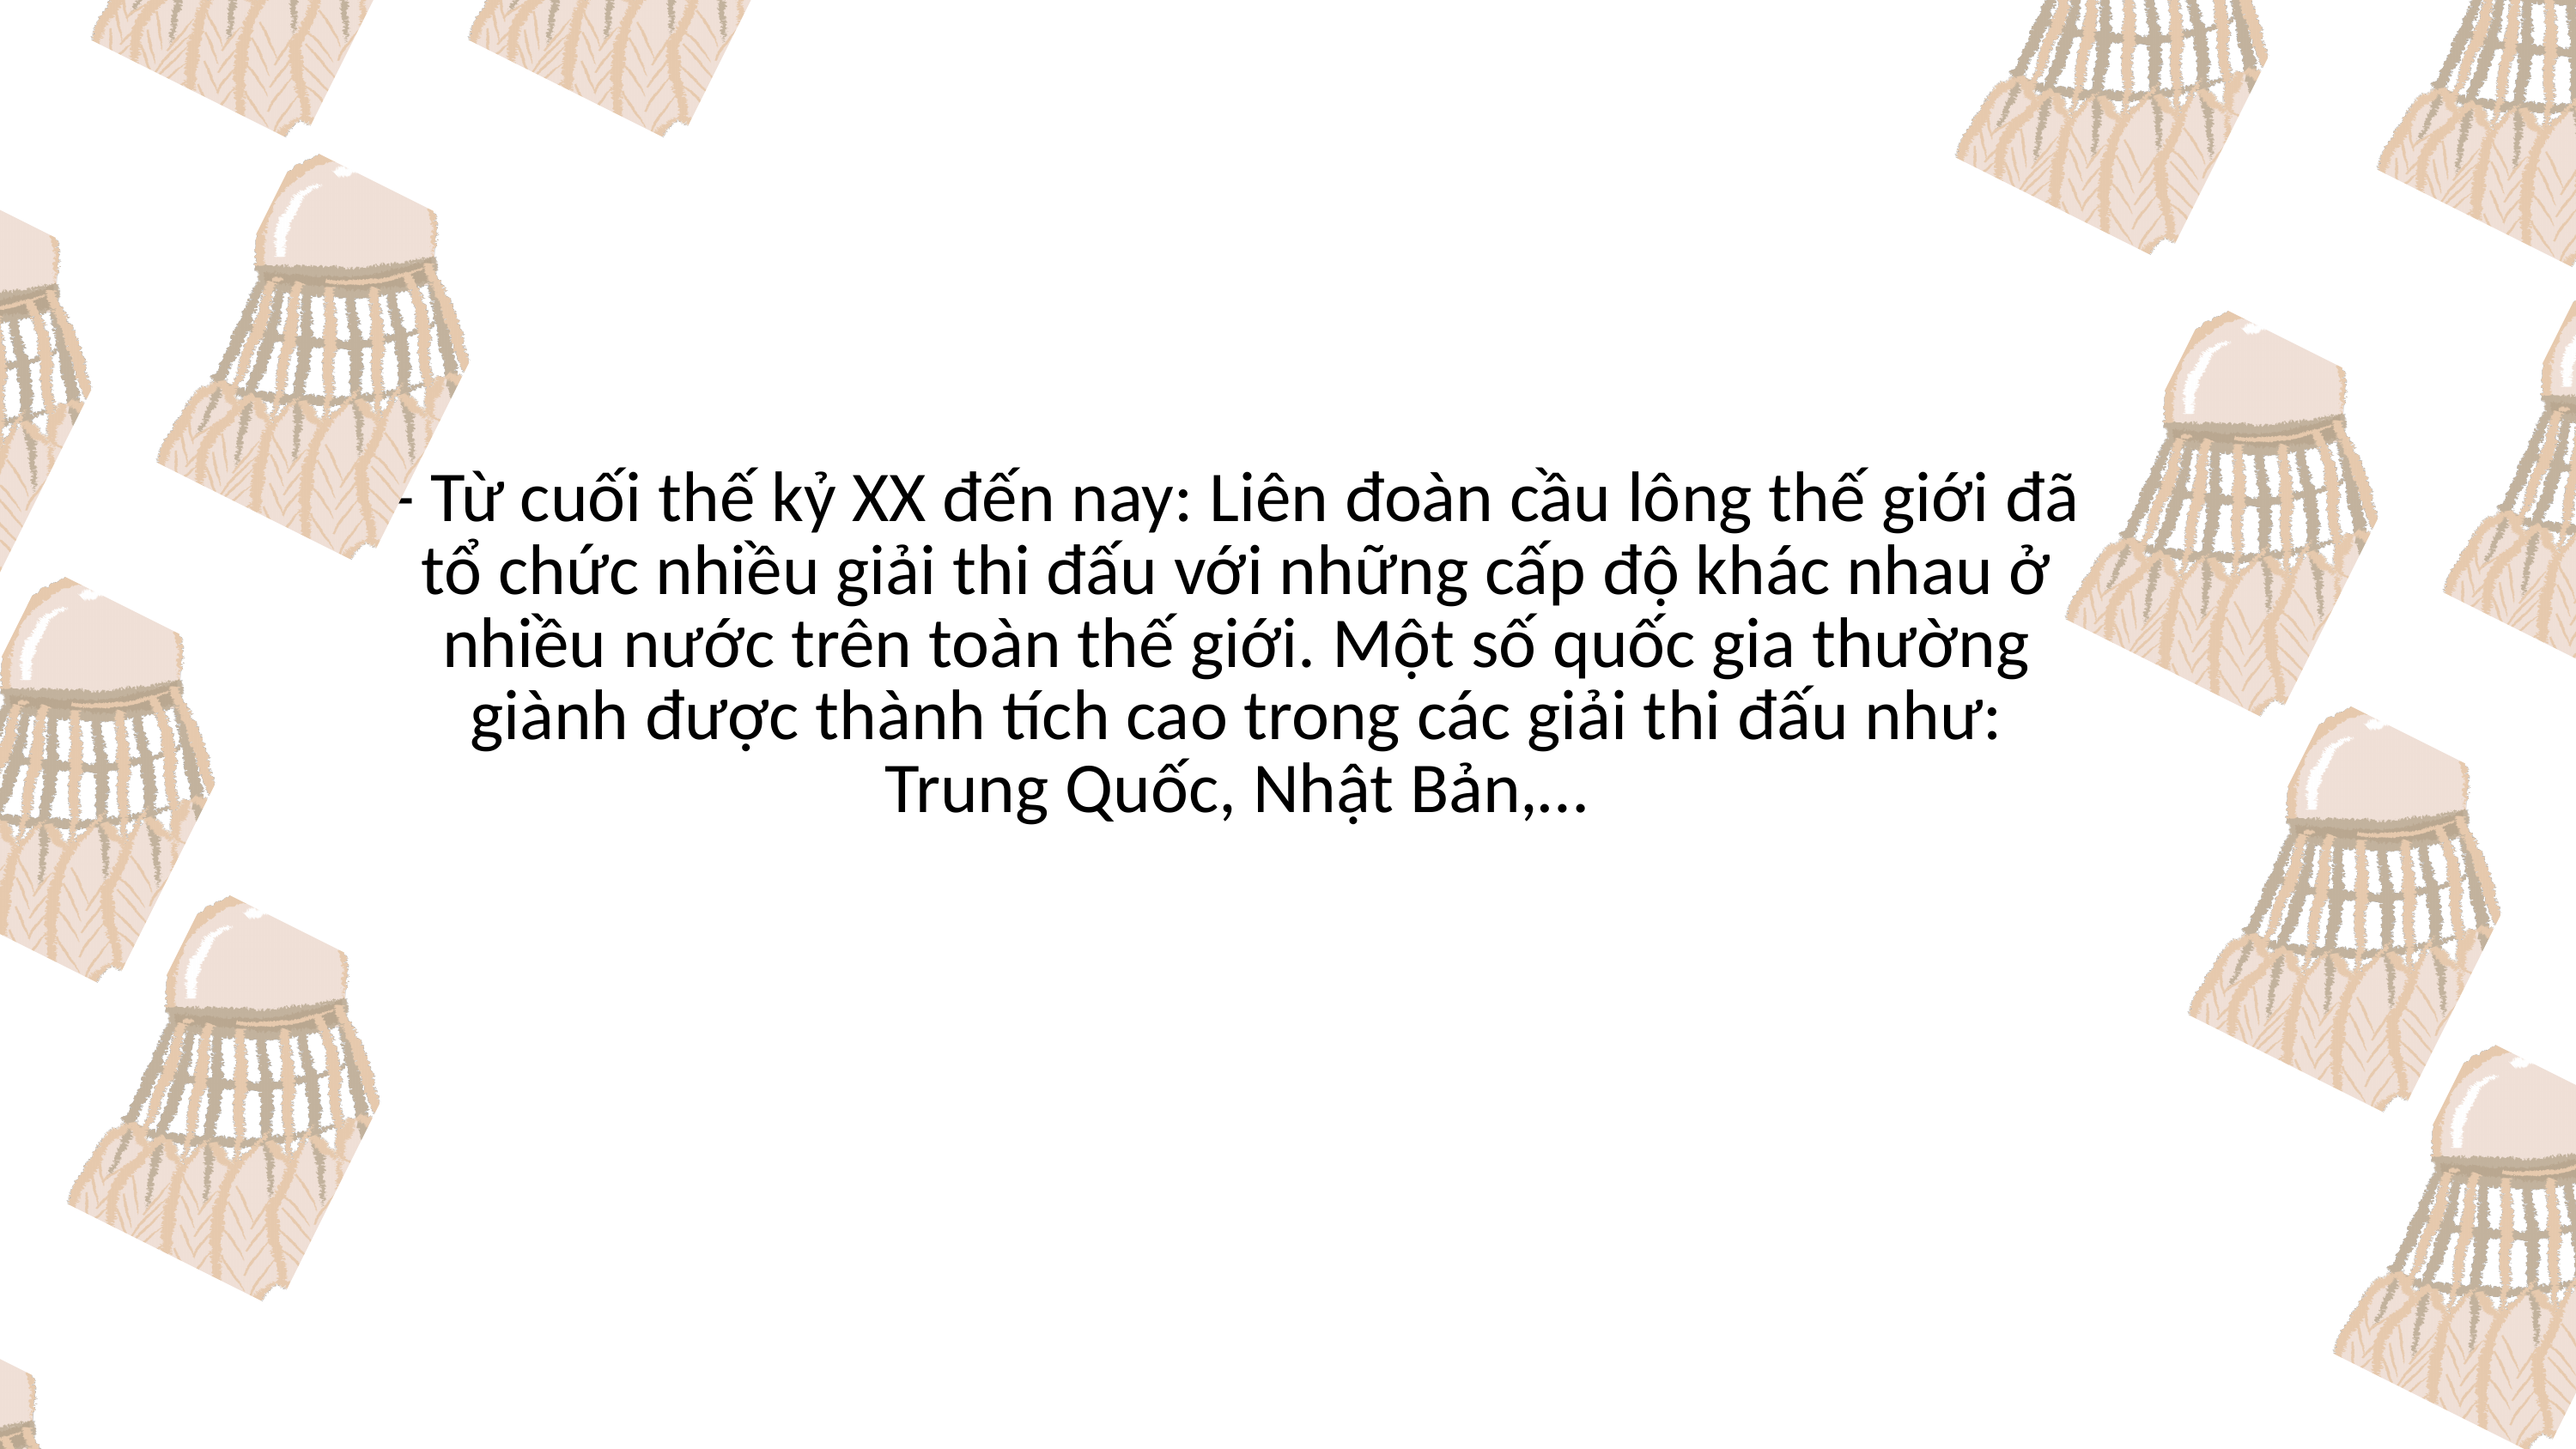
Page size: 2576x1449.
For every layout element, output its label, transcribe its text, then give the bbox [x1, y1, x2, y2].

text_box [456, 0, 751, 145]
text_box [0, 1359, 121, 1449]
text_box [2431, 296, 2576, 659]
text_box [2176, 697, 2555, 1120]
text_box [79, 0, 374, 145]
text_box [2053, 301, 2432, 724]
text_box [144, 145, 523, 567]
text_box [55, 886, 434, 1309]
text_box [2365, 0, 2576, 270]
text_box - Từ cuối thế kỷ XX đến nay: Liên đoàn cầu lông thế giới đã tổ chức nhiều giải thi đấu với những cấp độ khác nhau ở nhiều nước trên toàn thế giới. Một số quốc gia thường giành được thành tích cao trong các giải thi đấu như: Trung Quốc, Nhật Bản,… [381, 462, 2093, 828]
text_box [0, 567, 269, 991]
text_box [2321, 1035, 2576, 1449]
text_box [0, 209, 145, 573]
text_box [1943, 0, 2297, 263]
